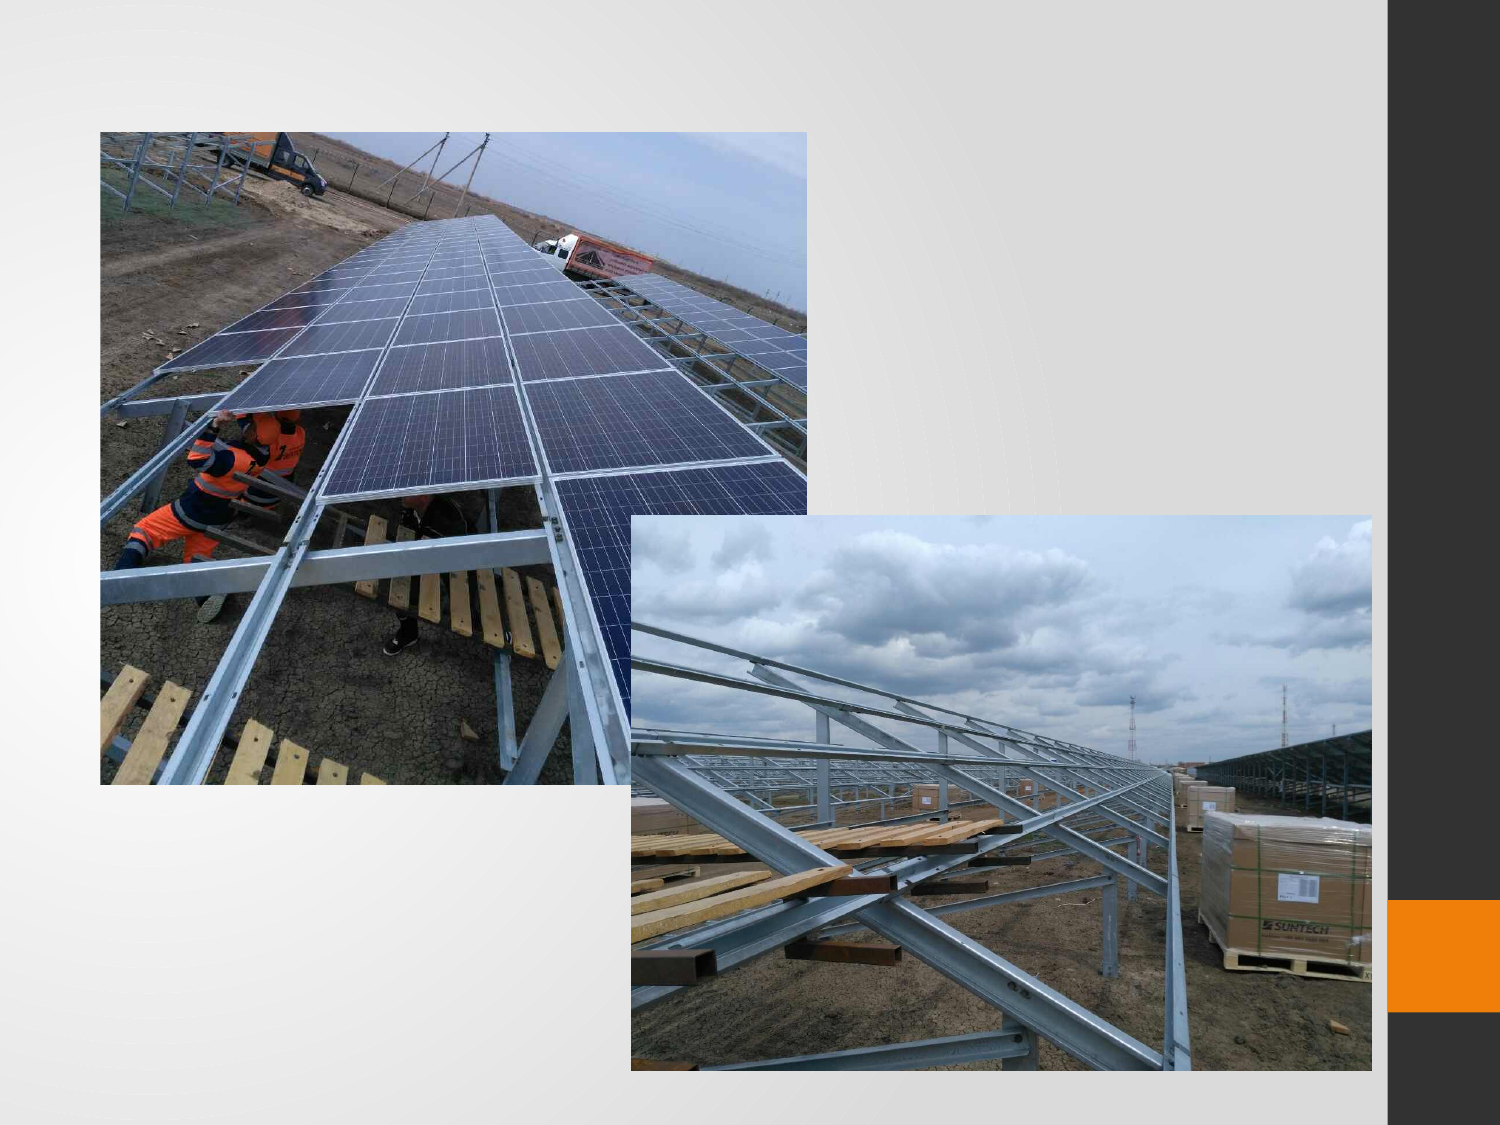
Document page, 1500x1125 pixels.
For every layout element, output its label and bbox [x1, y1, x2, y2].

picture [631, 514, 1373, 1071]
list [99, 132, 810, 811]
